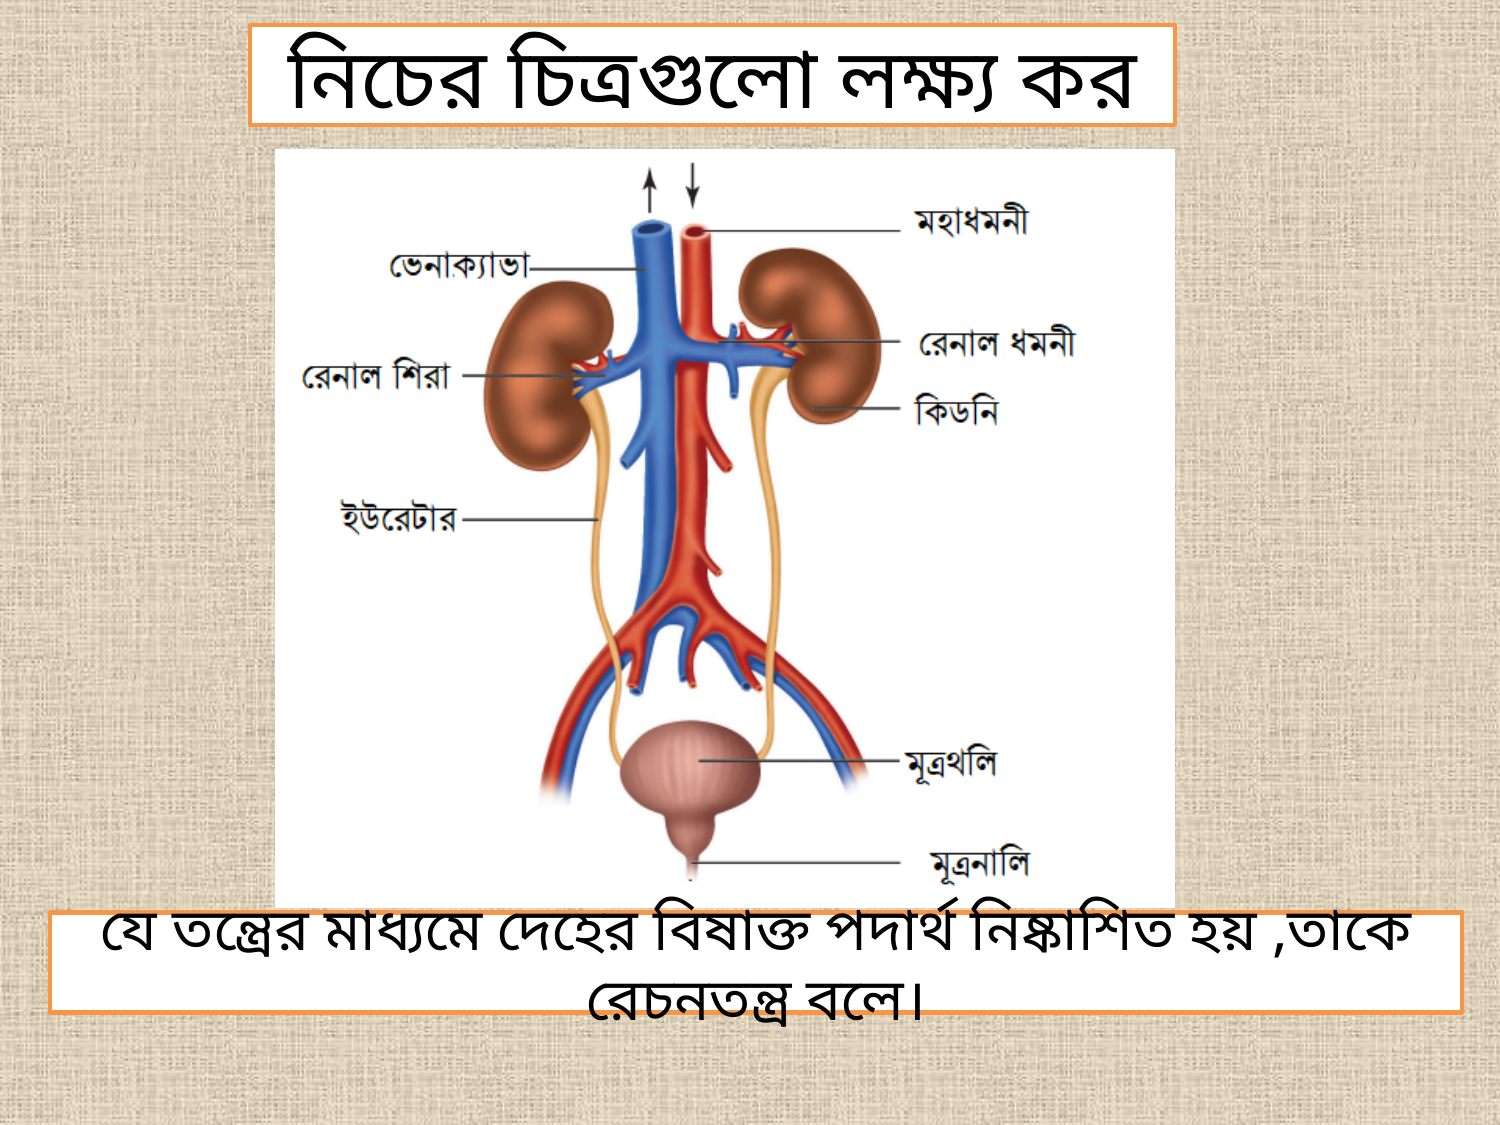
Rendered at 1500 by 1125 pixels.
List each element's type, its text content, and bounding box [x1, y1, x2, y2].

text_box যে তন্ত্রের মাধ্যমে দেহের বিষাক্ত পদার্থ নিষ্কাশিত হয় ,তাকে রেচনতন্ত্র বলে। [48, 910, 1464, 1015]
picture [0, 0, 1500, 1125]
text_box নিচের চিত্রগুলো লক্ষ্য কর [248, 23, 1177, 127]
